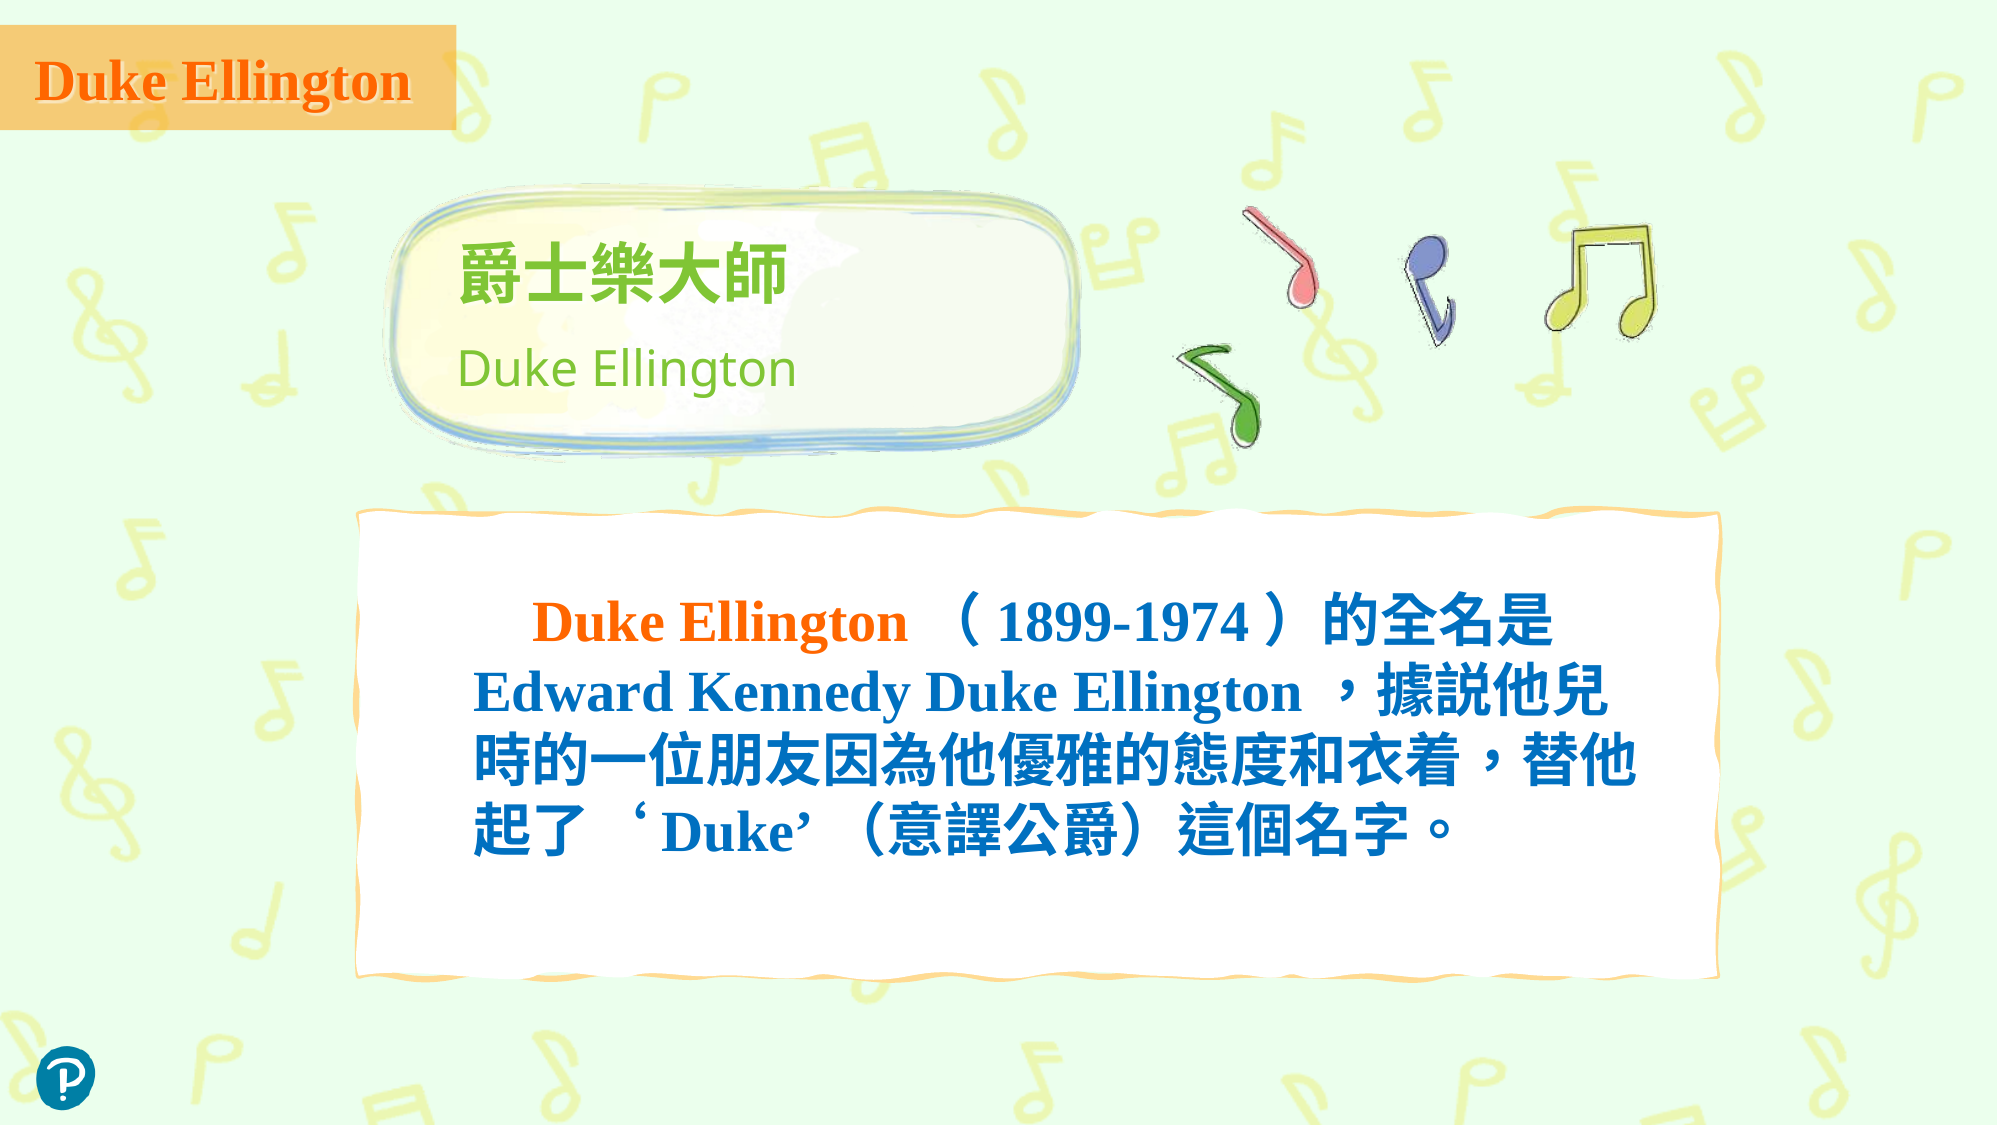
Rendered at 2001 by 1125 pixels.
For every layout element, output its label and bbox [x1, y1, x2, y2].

text_box [358, 166, 1109, 469]
text_box [358, 514, 1718, 977]
picture [0, 0, 1998, 1125]
